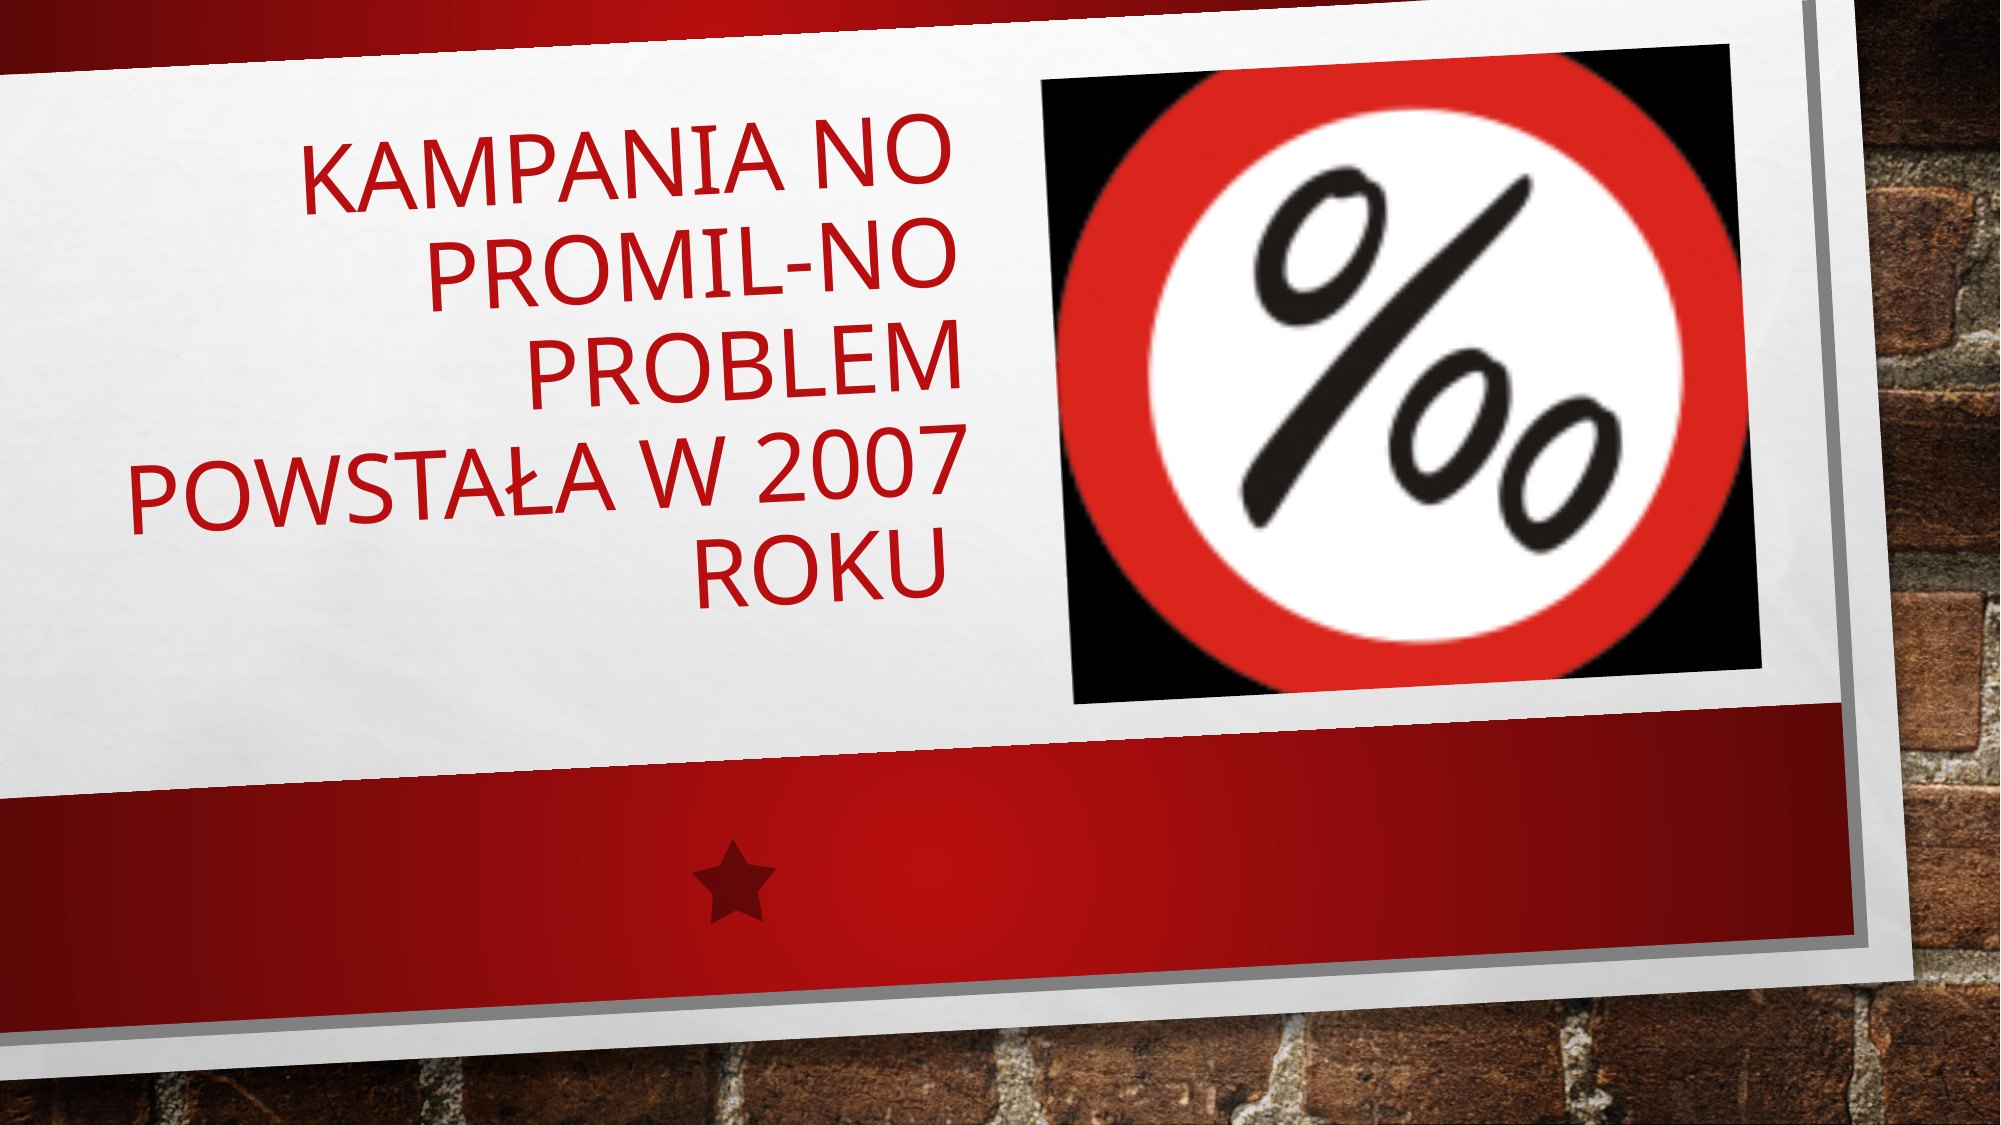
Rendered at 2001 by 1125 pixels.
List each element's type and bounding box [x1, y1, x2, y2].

list [1055, 60, 1747, 688]
picture [0, 0, 2000, 1125]
